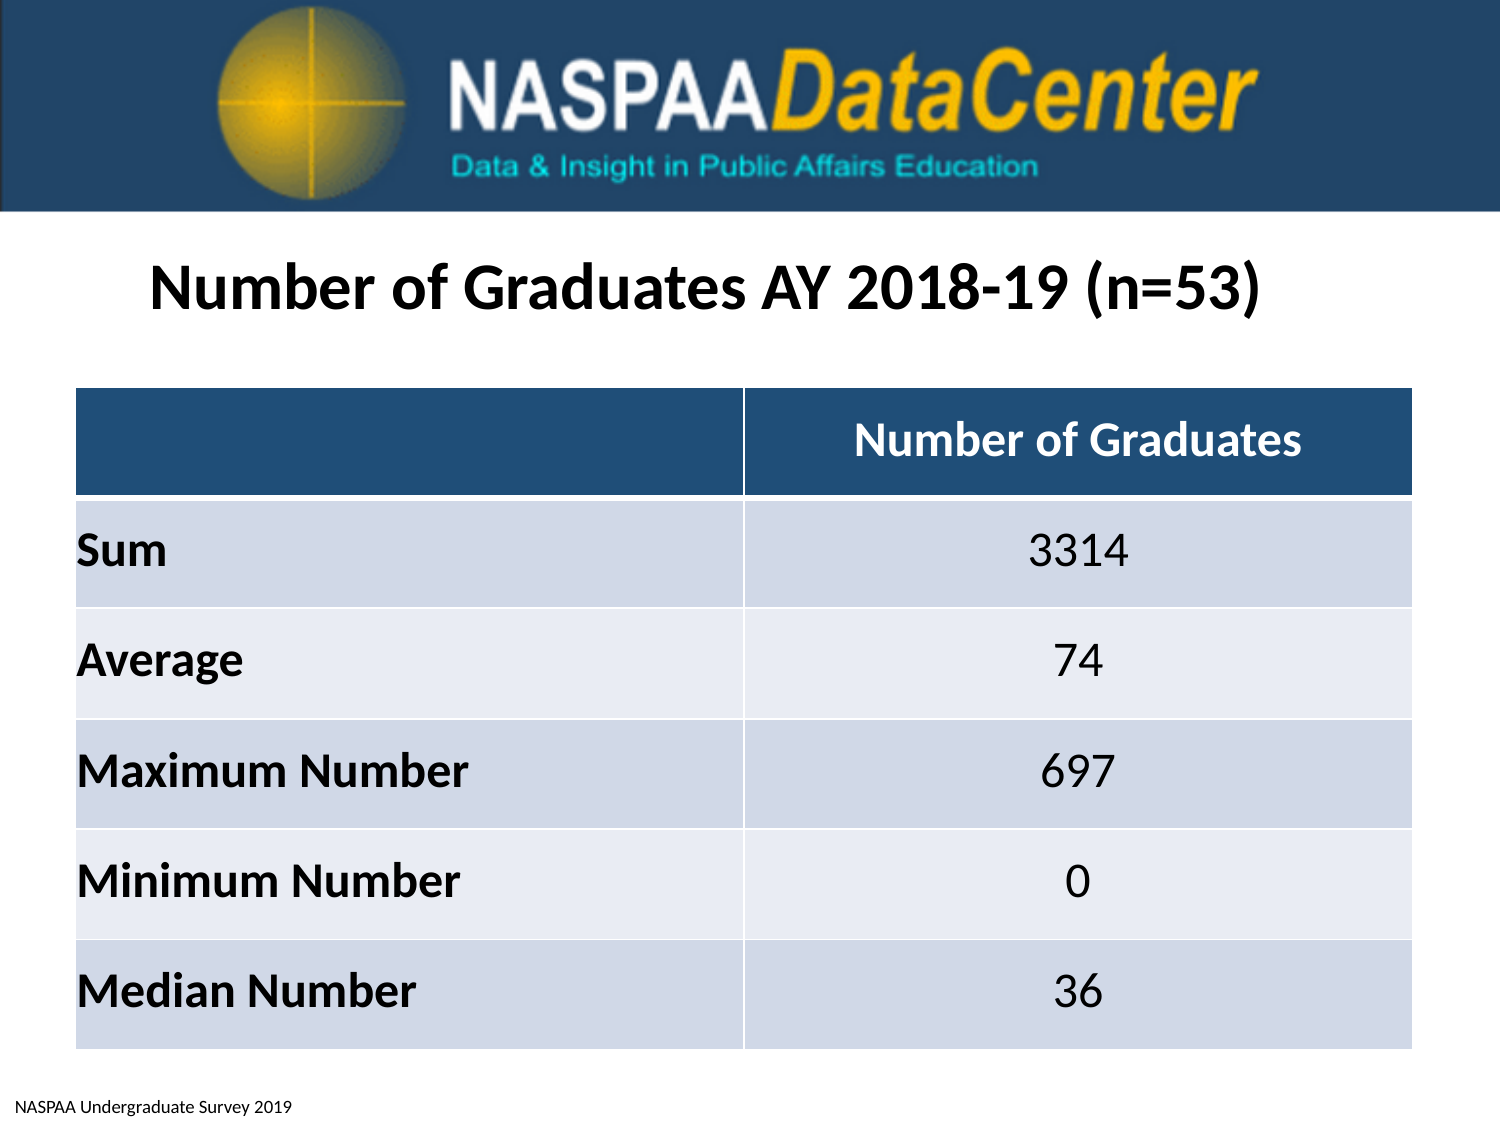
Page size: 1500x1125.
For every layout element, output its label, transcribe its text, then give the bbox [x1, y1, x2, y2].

table_header [76, 388, 743, 495]
picture [0, 0, 1500, 215]
table_cell 0 [745, 830, 1412, 939]
table_cell Maximum Number [76, 720, 743, 828]
table_cell 36 [745, 940, 1412, 1049]
table_cell 74 [745, 609, 1412, 718]
table_cell Minimum Number [76, 830, 743, 939]
table_header Number of Graduates [745, 388, 1412, 495]
table_cell Sum [76, 501, 743, 607]
table_cell 697 [745, 720, 1412, 828]
table_cell Median Number [76, 940, 743, 1049]
table_cell 3314 [745, 501, 1412, 607]
text_box NASPAA Undergraduate Survey 2019 [0, 1087, 413, 1125]
table_cell Average [76, 609, 743, 718]
text_box Number of Graduates AY 2018-19 (n=53) [62, 235, 1350, 331]
